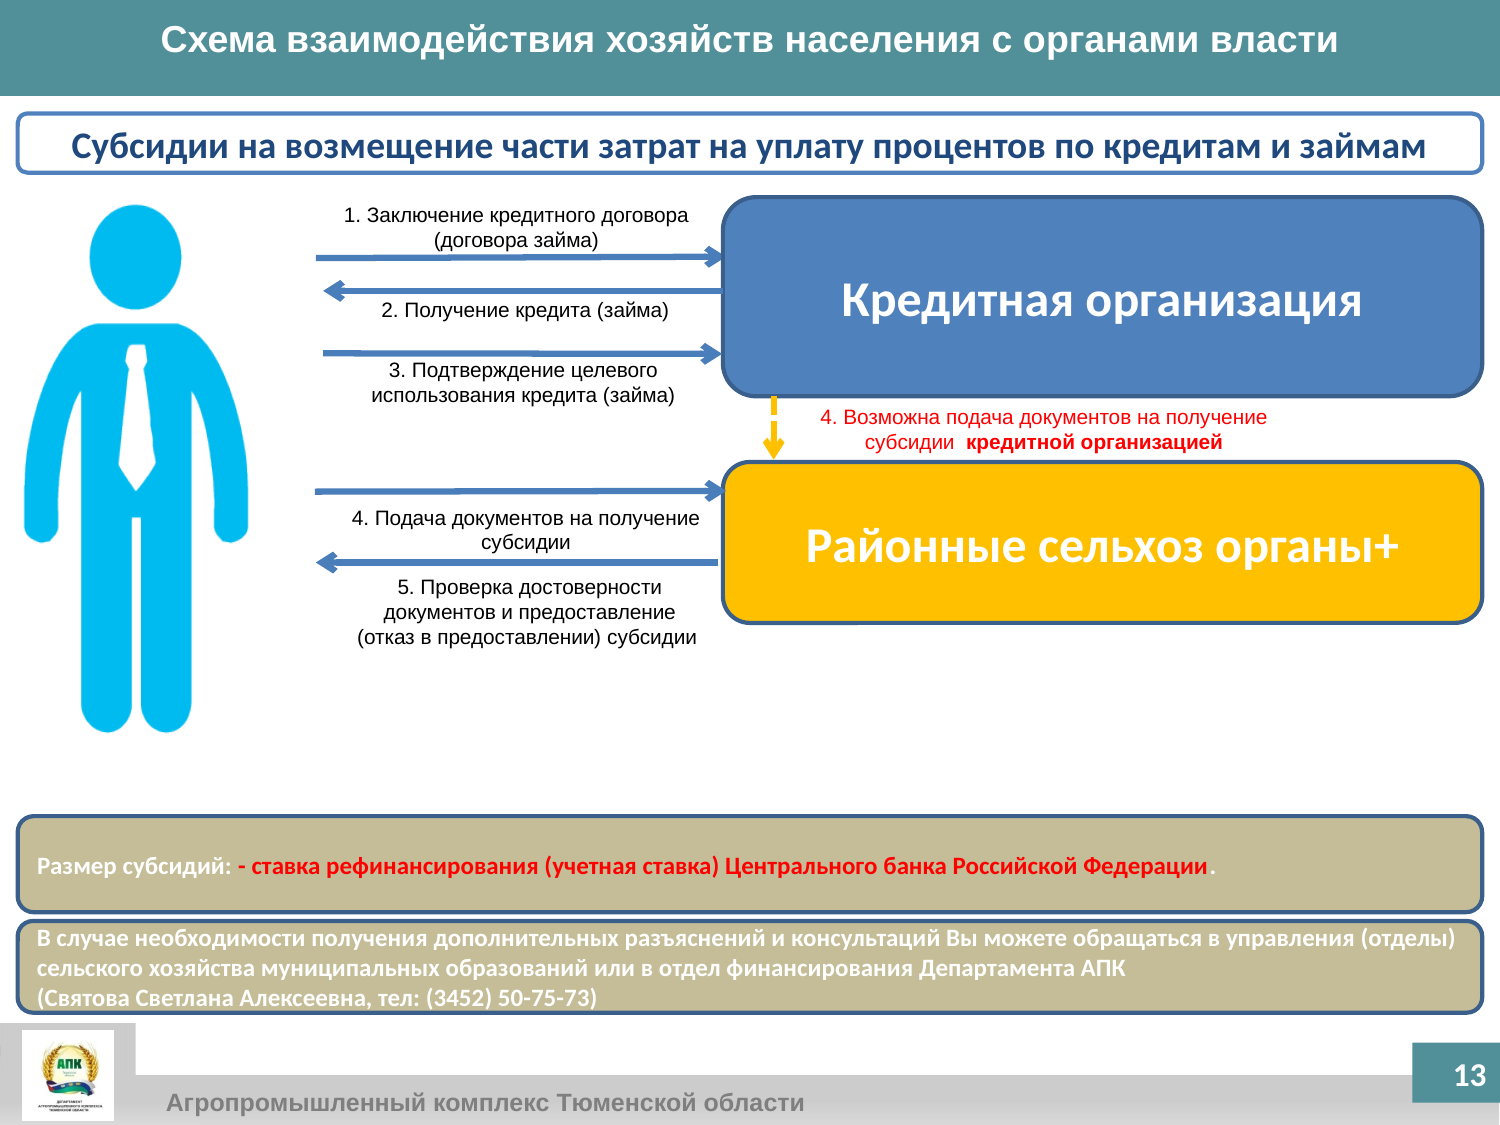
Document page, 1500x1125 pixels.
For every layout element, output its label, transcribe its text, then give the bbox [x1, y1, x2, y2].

text_box 4. Возможна подача документов на получение субсидии кредитной организацией [799, 396, 1289, 461]
text_box Субсидии на возмещение части затрат на уплату процентов по кредитам и займам [15, 111, 1485, 175]
text_box Районные сельхоз органы+ [720, 459, 1485, 626]
text_box Схема взаимодействия хозяйств населения с органами власти [0, 8, 1500, 68]
picture [0, 1023, 1500, 1125]
slide_number 13 [1151, 1042, 1500, 1103]
text_box Размер субсидий: - ставка рефинансирования (учетная ставка) Центрального банка Российской Федерации. [15, 814, 1485, 915]
text_box 5. Проверка достоверности документов и предоставление (отказ в предоставлении) субсидии [393, 569, 718, 656]
text_box 4. Подача документов на получение субсидии [393, 496, 730, 562]
picture [0, 192, 387, 752]
text_box 2. Получение кредита (займа) [393, 298, 723, 329]
text_box Кредитная организация [720, 195, 1485, 399]
text_box В случае необходимости получения дополнительных разъяснений и консультаций Вы можете обращаться в управления (отделы) сельского хозяйства муниципальных образований или в отдел финансирования Департамента АПК (Святова Светлана Алексеевна, тел: (3452) 50-75-73) [15, 918, 1485, 1015]
text_box 1. Заключение кредитного договора (договора займа) [391, 194, 723, 255]
text_box 3. Подтверждение целевого использования кредита (займа) [393, 361, 719, 415]
